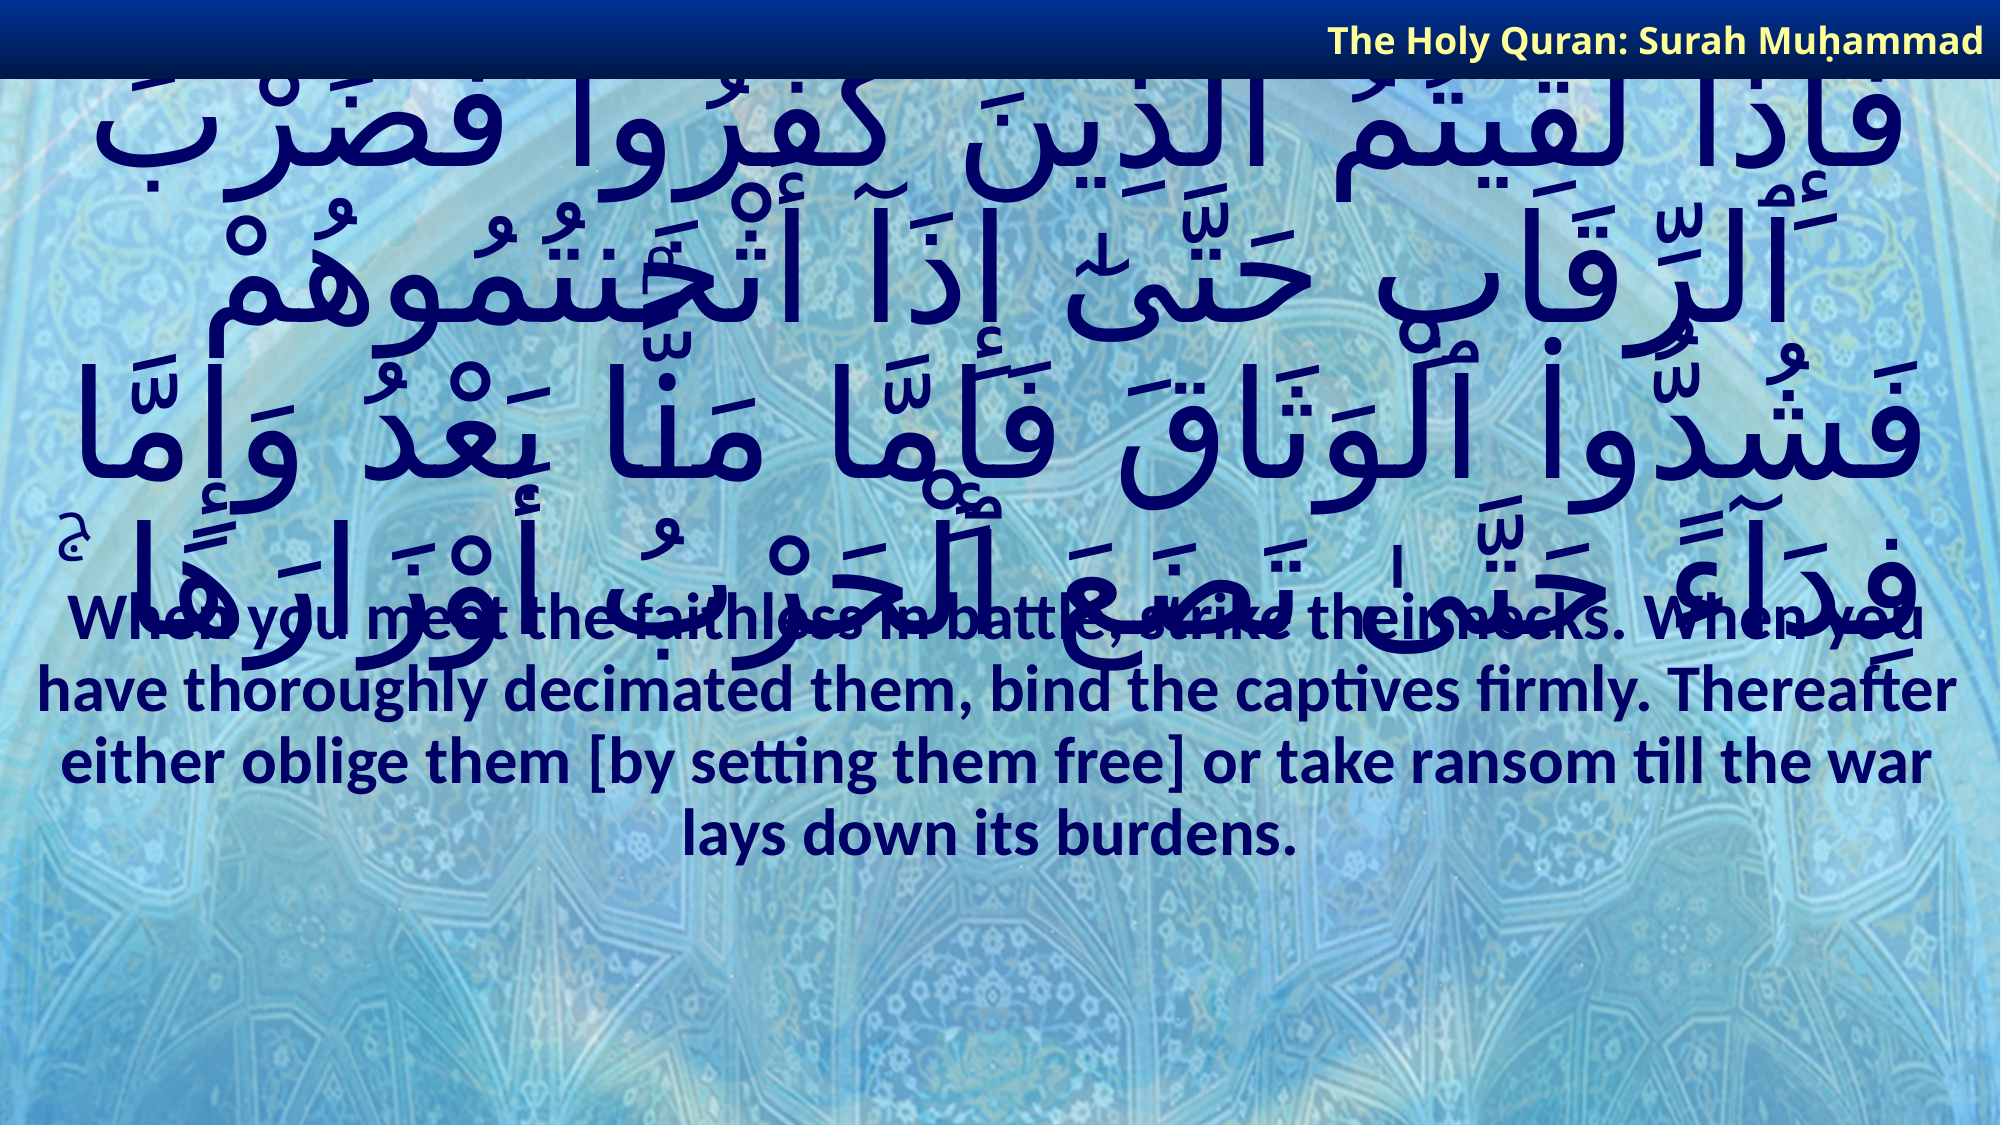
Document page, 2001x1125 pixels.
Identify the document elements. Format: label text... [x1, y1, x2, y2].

subtitle When you meet the faithless in battle, strike their necks. When you have thoroughly decimated them, bind the captives firmly. Thereafter either oblige them [by setting them free] or take ransom till the war lays down its burdens. [7, 574, 1989, 862]
text_box The Holy Quran: Surah Muḥammad [0, 0, 2000, 79]
title فَإِذَا لَقِيتُمُ ٱلَّذِينَ كَفَرُوا۟ فَضَرْبَ ٱلرِّقَابِ حَتَّىٰٓ إِذَآ أَثْخَنتُمُوهُمْ فَشُدُّوا۟ ٱلْوَثَاقَ فَإِمَّا مَنًّۢا بَعْدُ وَإِمَّا فِدَآءً حَتَّىٰ تَضَعَ ٱلْحَرْبُ أَوْزَارَهَا ۚ [0, 231, 2000, 473]
picture [0, 0, 2001, 1125]
